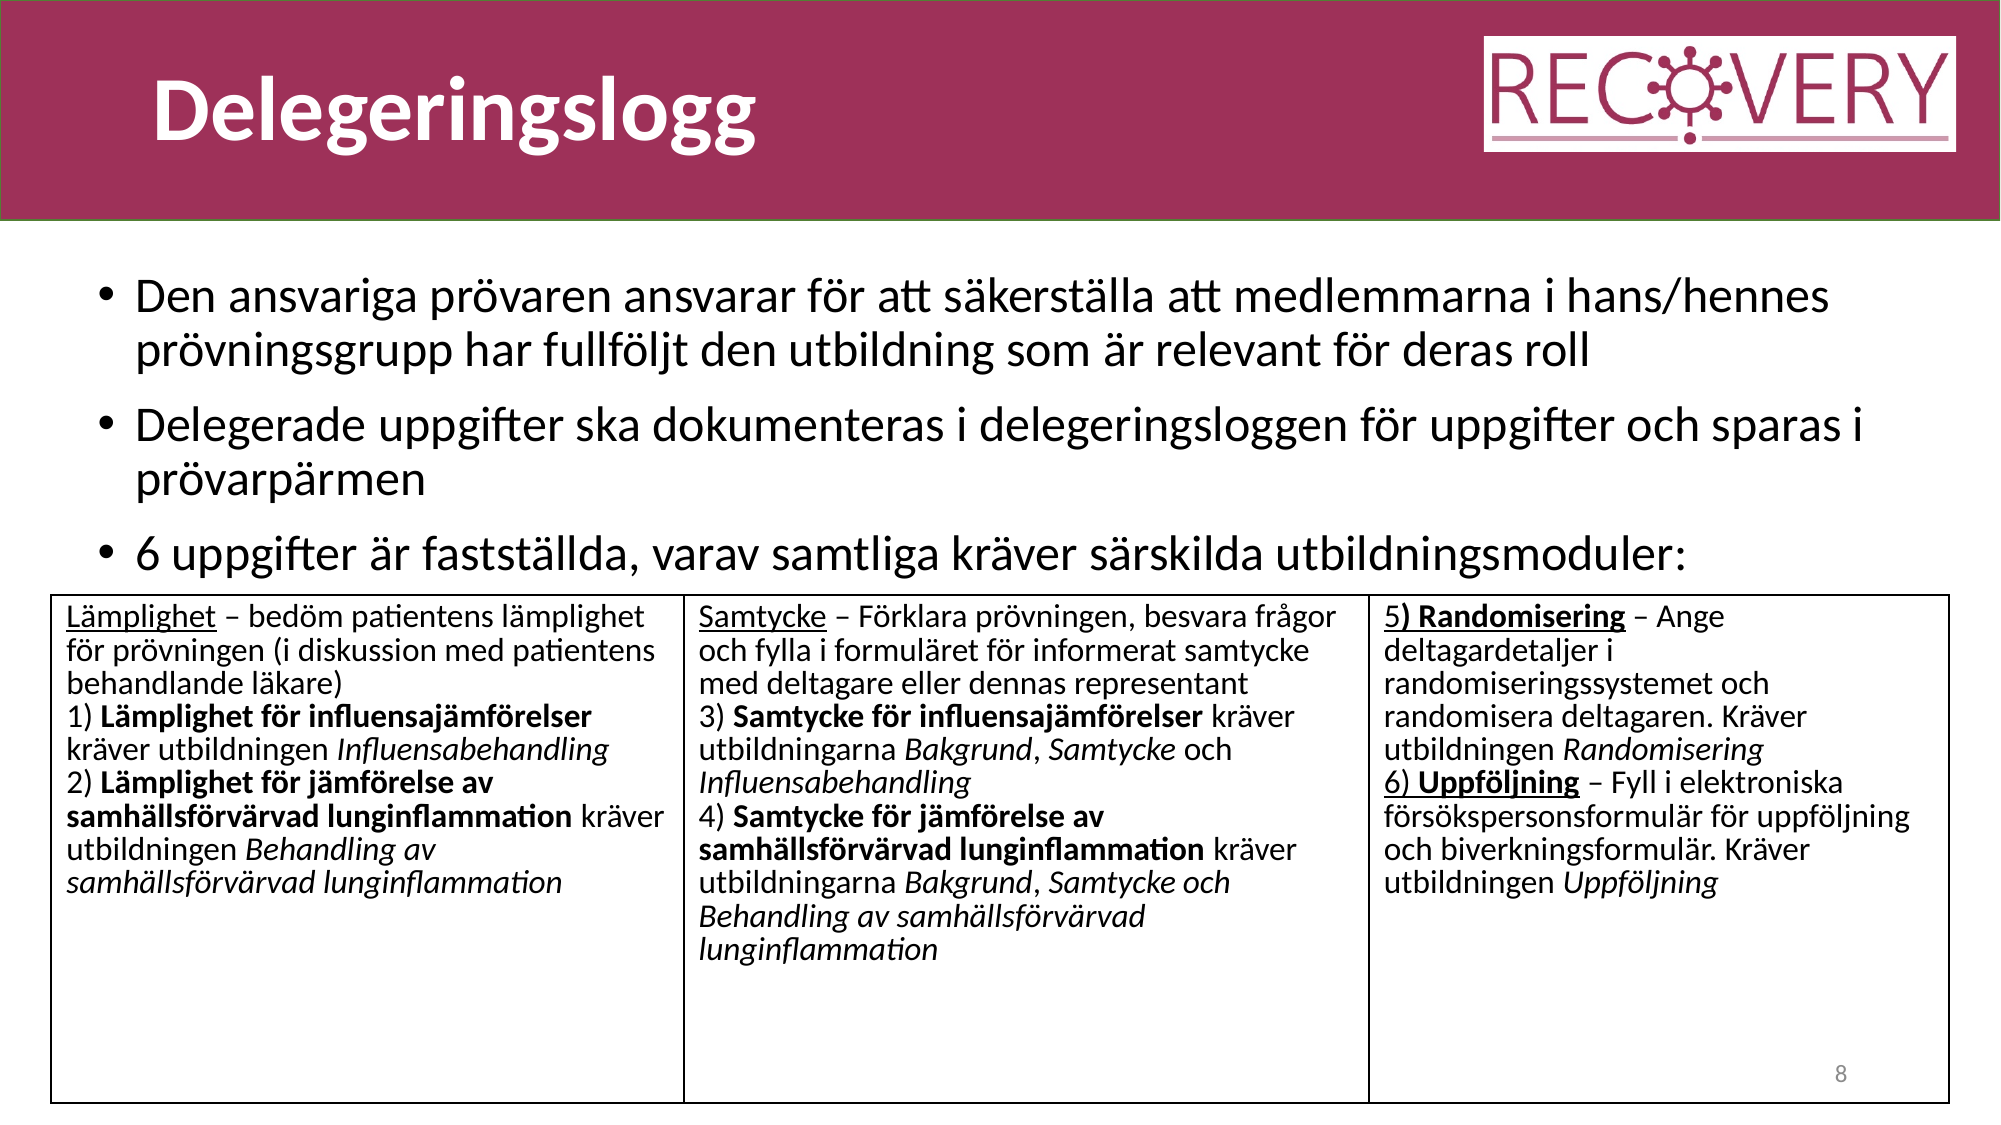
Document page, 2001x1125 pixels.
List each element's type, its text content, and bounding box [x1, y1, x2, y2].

table_header Lämplighet – bedöm patientens lämplighet för prövningen (i diskussion med patientens behandlande läkare) 1) Lämplighet för influensajämförelser kräver utbildningen Influensabehandling 2) Lämplighet för jämförelse av samhällsförvärvad lunginflammation kräver utbildningen Behandling av samhällsförvärvad lunginflammation [52, 596, 683, 1102]
title Delegeringslogg [137, 2, 1863, 220]
table_header 5) Randomisering – Ange deltagardetaljer i randomiseringssystemet och randomisera deltagaren. Kräver utbildningen Randomisering 6) Uppföljning – Fyll i elektroniska försökspersonsformulär för uppföljning och biverkningsformulär. Kräver utbildningen Uppföljning [1370, 596, 1948, 1102]
table_header Samtycke – Förklara prövningen, besvara frågor och fylla i formuläret för informerat samtycke med deltagare eller dennas representant 3) Samtycke för influensajämförelser kräver utbildningarna Bakgrund, Samtycke och Influensabehandling 4) Samtycke för jämförelse av samhällsförvärvad lunginflammation kräver utbildningarna Bakgrund, Samtycke och Behandling av samhällsförvärvad lunginflammation [685, 596, 1368, 1102]
list Den ansvariga prövaren ansvarar för att säkerställa att medlemmarna i hans/hennes prövningsgrupp har fullföljt den utbildning som är relevant för deras roll Delegerade uppgifter ska dokumenteras i delegeringsloggen för uppgifter och sparas i prövarpärmen 6 uppgifter är fastställda, varav samtliga kräver särskilda utbildningsmoduler: [82, 261, 1975, 1014]
picture [1863, 36, 1957, 152]
